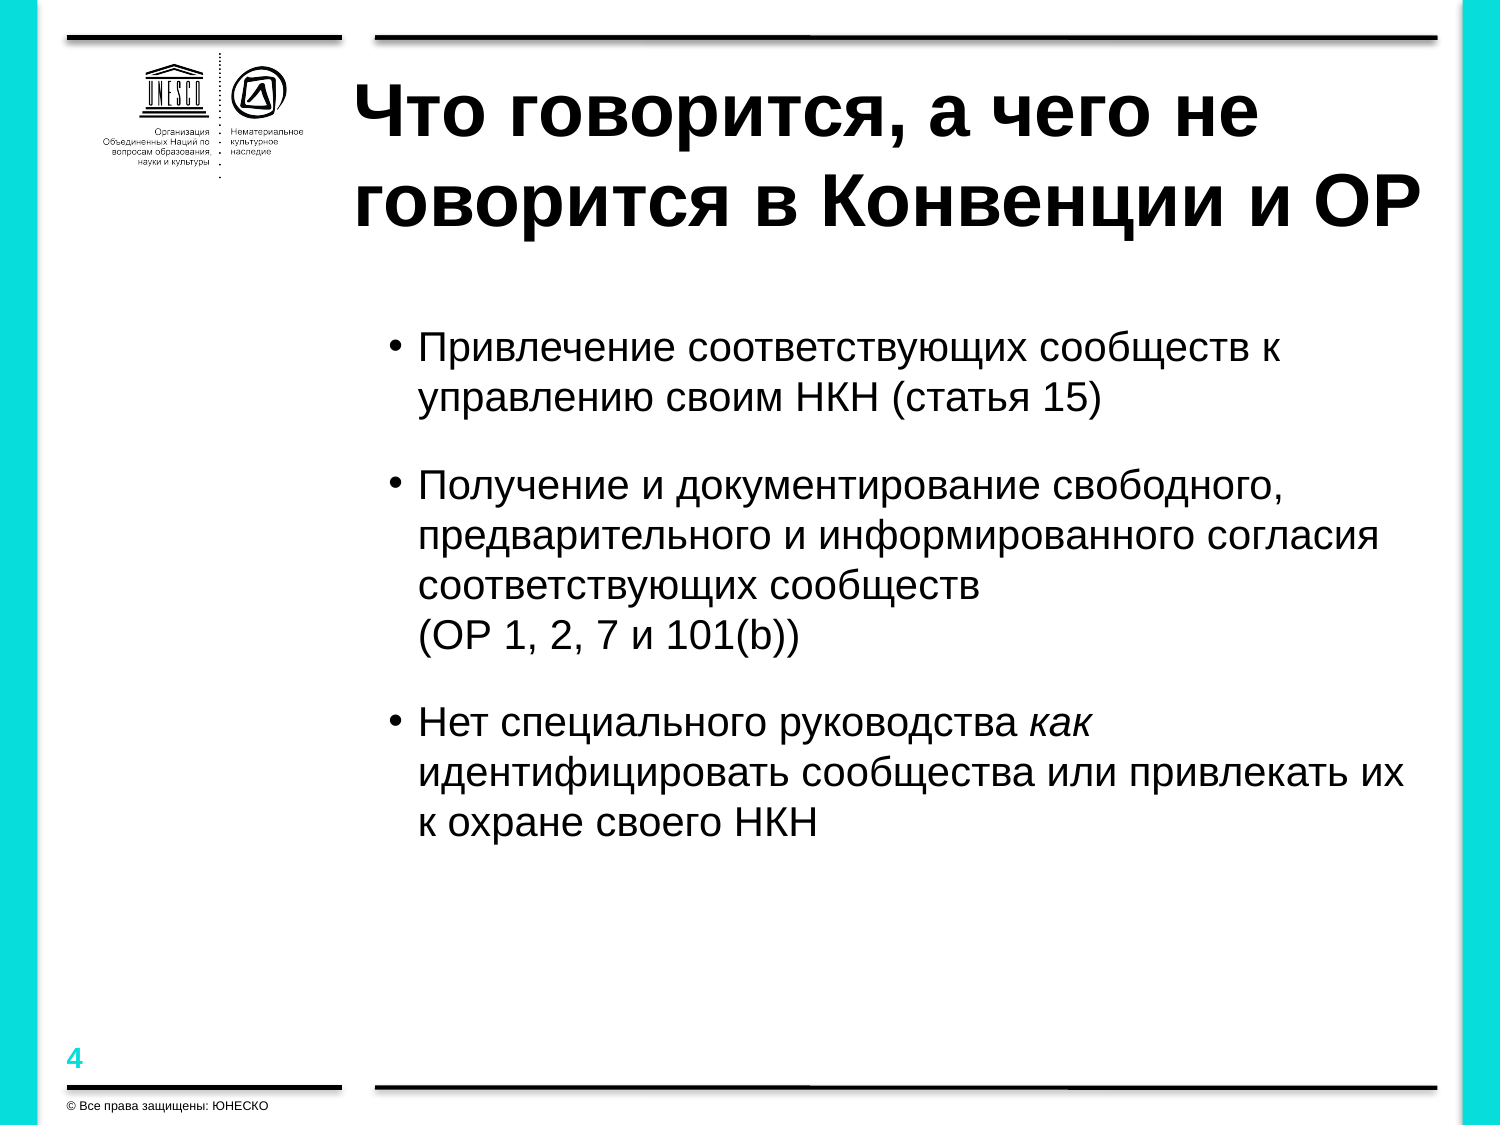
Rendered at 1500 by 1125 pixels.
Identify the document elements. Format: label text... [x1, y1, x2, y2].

picture [94, 53, 314, 188]
title Что говорится, а чего не говорится в Конвенции и ОР [353, 61, 1438, 299]
footer © Все права защищены: ЮНЕСКО [66, 1097, 342, 1125]
text_box Привлечение соответствующих сообществ к управлению своим НКН (статья 15) Получение и документирование свободного, предварительного и информированного согласия соответствующих сообществ (OР 1, 2, 7 и 101(b)) Нет специального руководства как идентифицировать сообщества или привлекать их к охране своего НКН [373, 312, 1437, 796]
